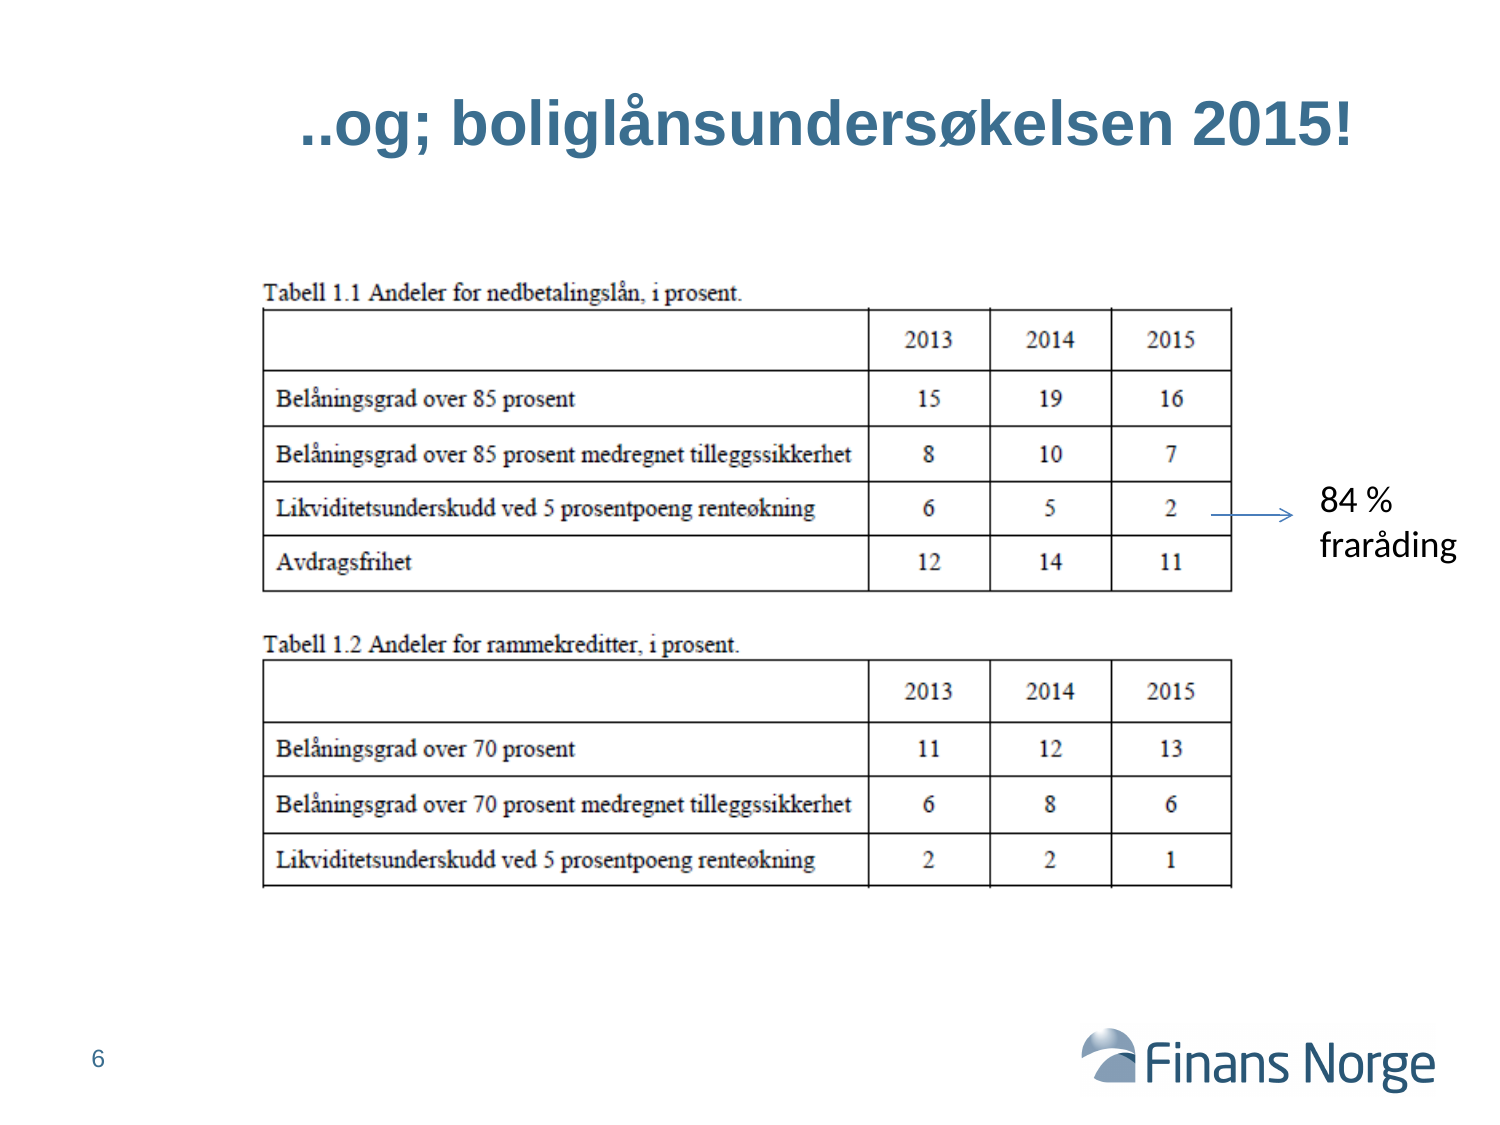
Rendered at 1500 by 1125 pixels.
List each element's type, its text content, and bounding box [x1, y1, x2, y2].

slide_number 6 [76, 1035, 427, 1095]
picture [1080, 1023, 1436, 1097]
title ..og; boliglånsundersøkelsen 2015! [183, 54, 1473, 186]
text_box 84 % fraråding [1305, 467, 1483, 573]
picture [241, 254, 1259, 918]
